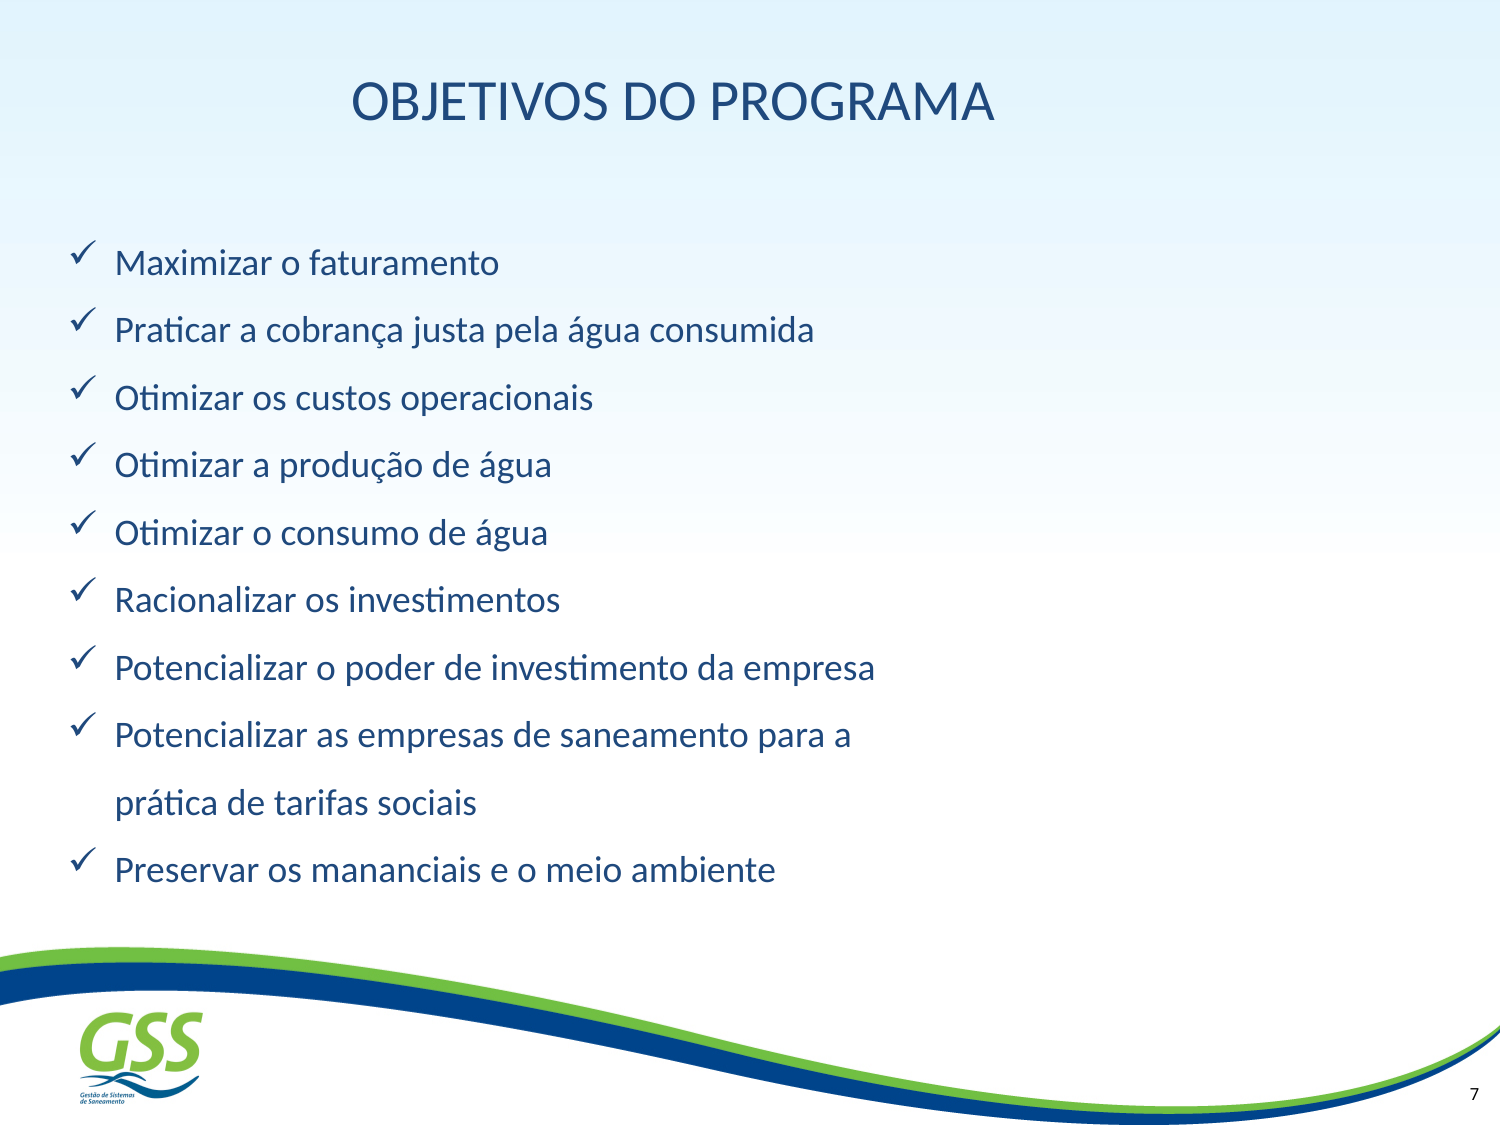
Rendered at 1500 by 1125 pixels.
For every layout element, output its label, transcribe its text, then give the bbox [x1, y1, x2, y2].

slide_number 7 [1144, 1065, 1495, 1125]
picture [0, 0, 1500, 1125]
text_box OBJETIVOS DO PROGRAMA [76, 54, 1270, 140]
text_box Maximizar o faturamento Praticar a cobrança justa pela água consumida Otimizar os custos operacionais Otimizar a produção de água Otimizar o consumo de água Racionalizar os investimentos Potencializar o poder de investimento da empresa Potencializar as empresas de saneamento para a prática de tarifas sociais Preservar os mananciais e o meio ambiente [53, 208, 963, 898]
